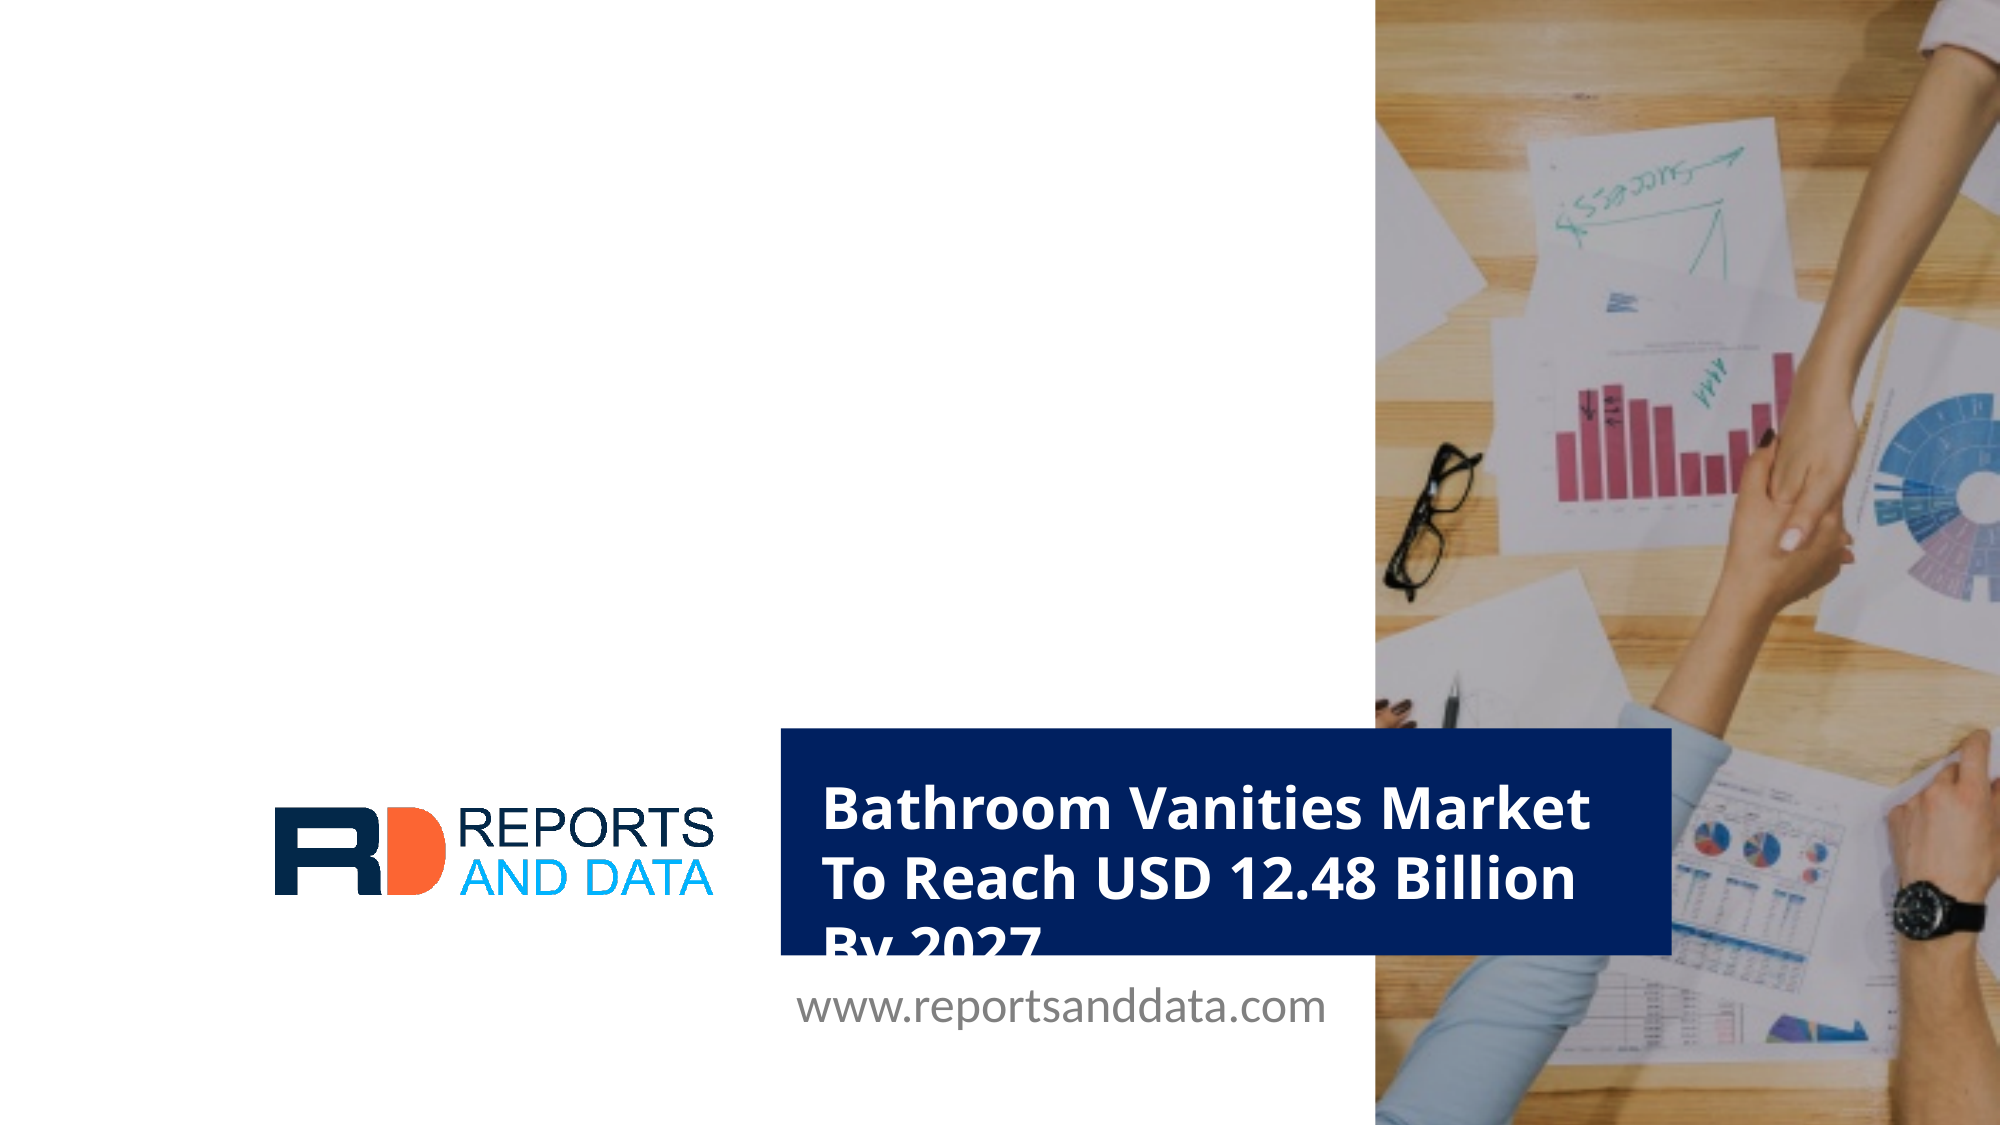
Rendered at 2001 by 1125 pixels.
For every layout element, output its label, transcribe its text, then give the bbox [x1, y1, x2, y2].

text_box [780, 727, 1673, 956]
picture [252, 755, 732, 947]
text_box Bathroom Vanities Market To Reach USD 12.48 Billion By 2027 [806, 763, 1672, 989]
text_box [1374, 0, 2000, 1125]
text_box www.reportsanddata.com [781, 965, 1343, 1041]
